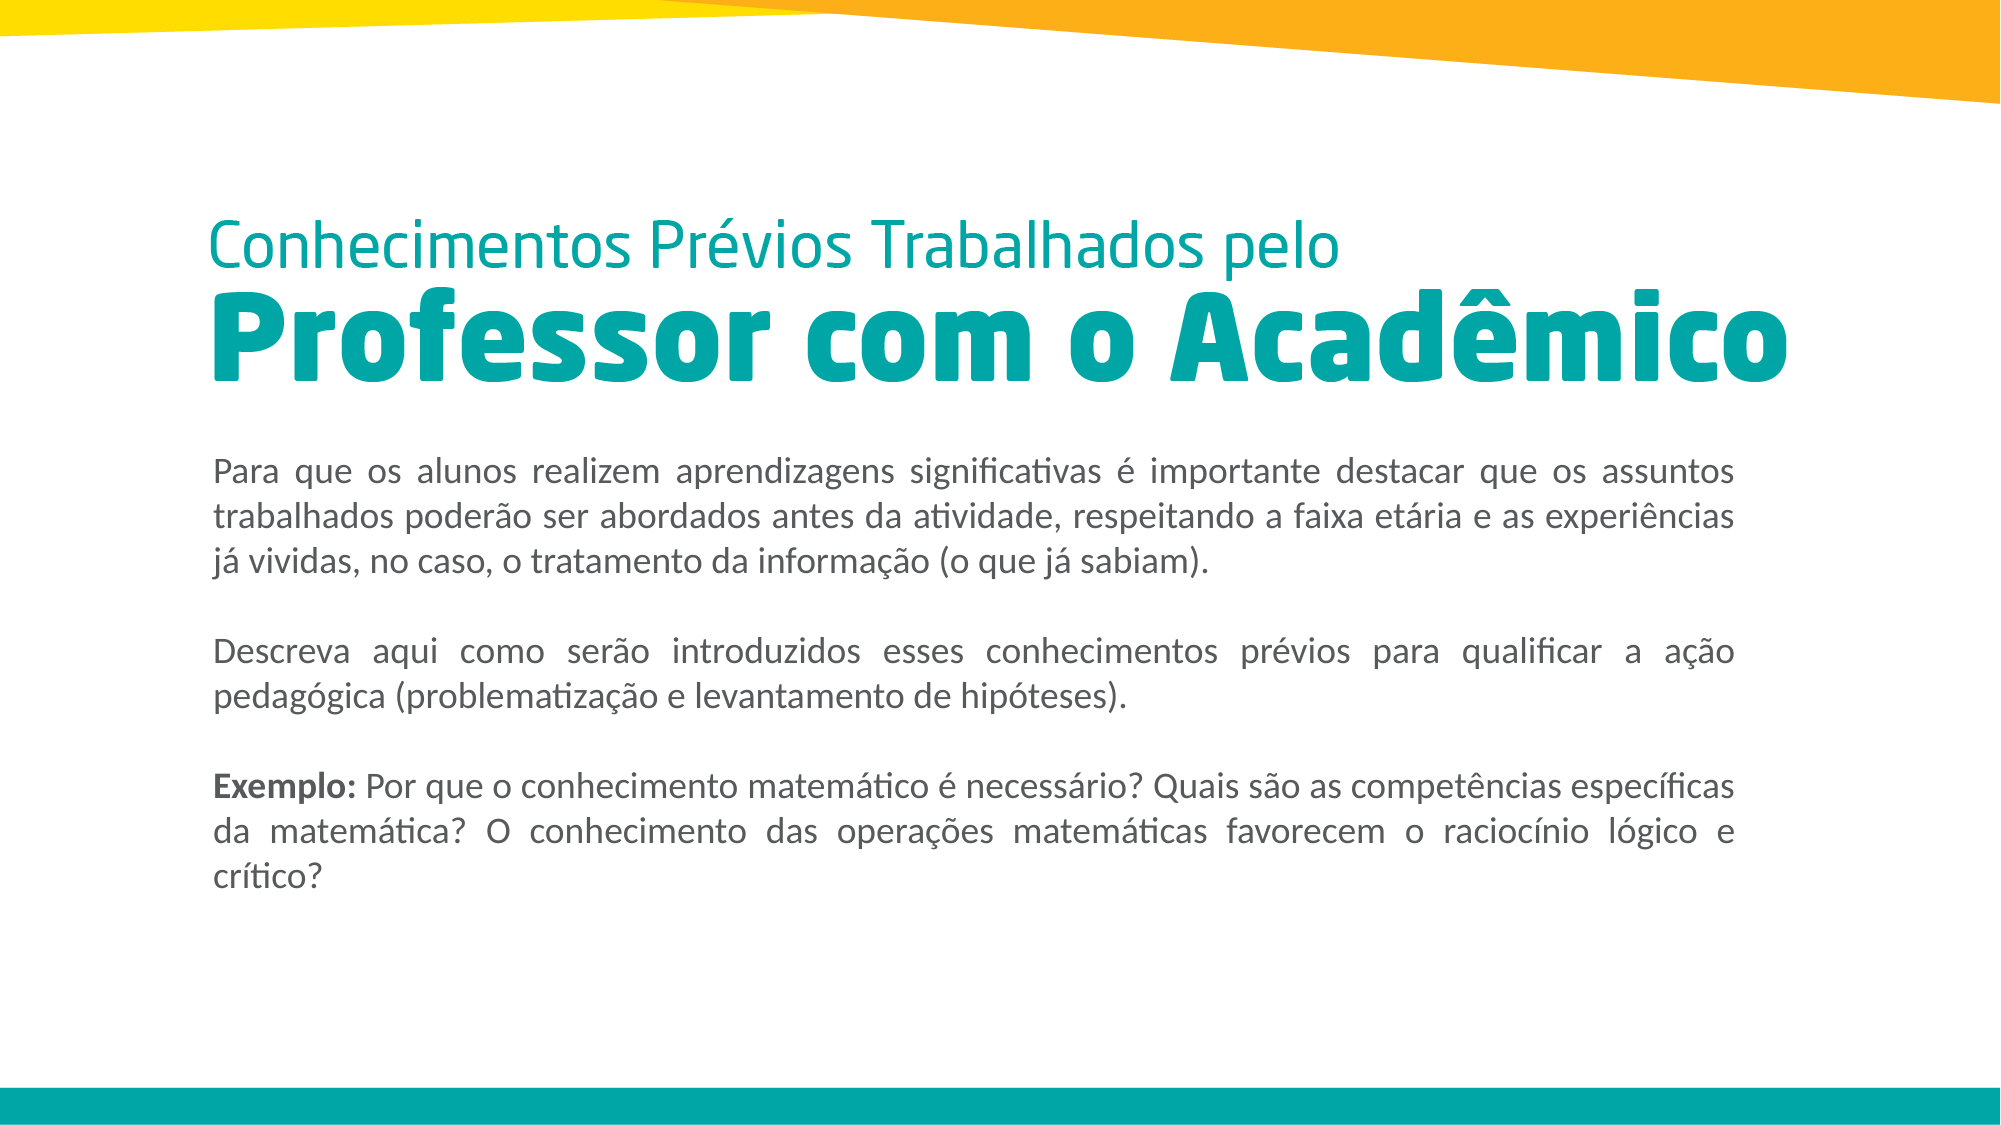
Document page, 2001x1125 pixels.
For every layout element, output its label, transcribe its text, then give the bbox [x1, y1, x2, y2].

text_box Para que os alunos realizem aprendizagens significativas é importante destacar que os assuntos trabalhados poderão ser abordados antes da atividade, respeitando a faixa etária e as experiências já vividas, no caso, o tratamento da informação (o que já sabiam). Descreva aqui como serão introduzidos esses conhecimentos prévios para qualificar a ação pedagógica (problematização e levantamento de hipóteses). Exemplo: Por que o conhecimento matemático é necessário? Quais são as competências específicas da matemática? O conhecimento das operações matemáticas favorecem o raciocínio lógico e crítico? [198, 439, 1752, 904]
picture [0, 0, 2001, 1125]
